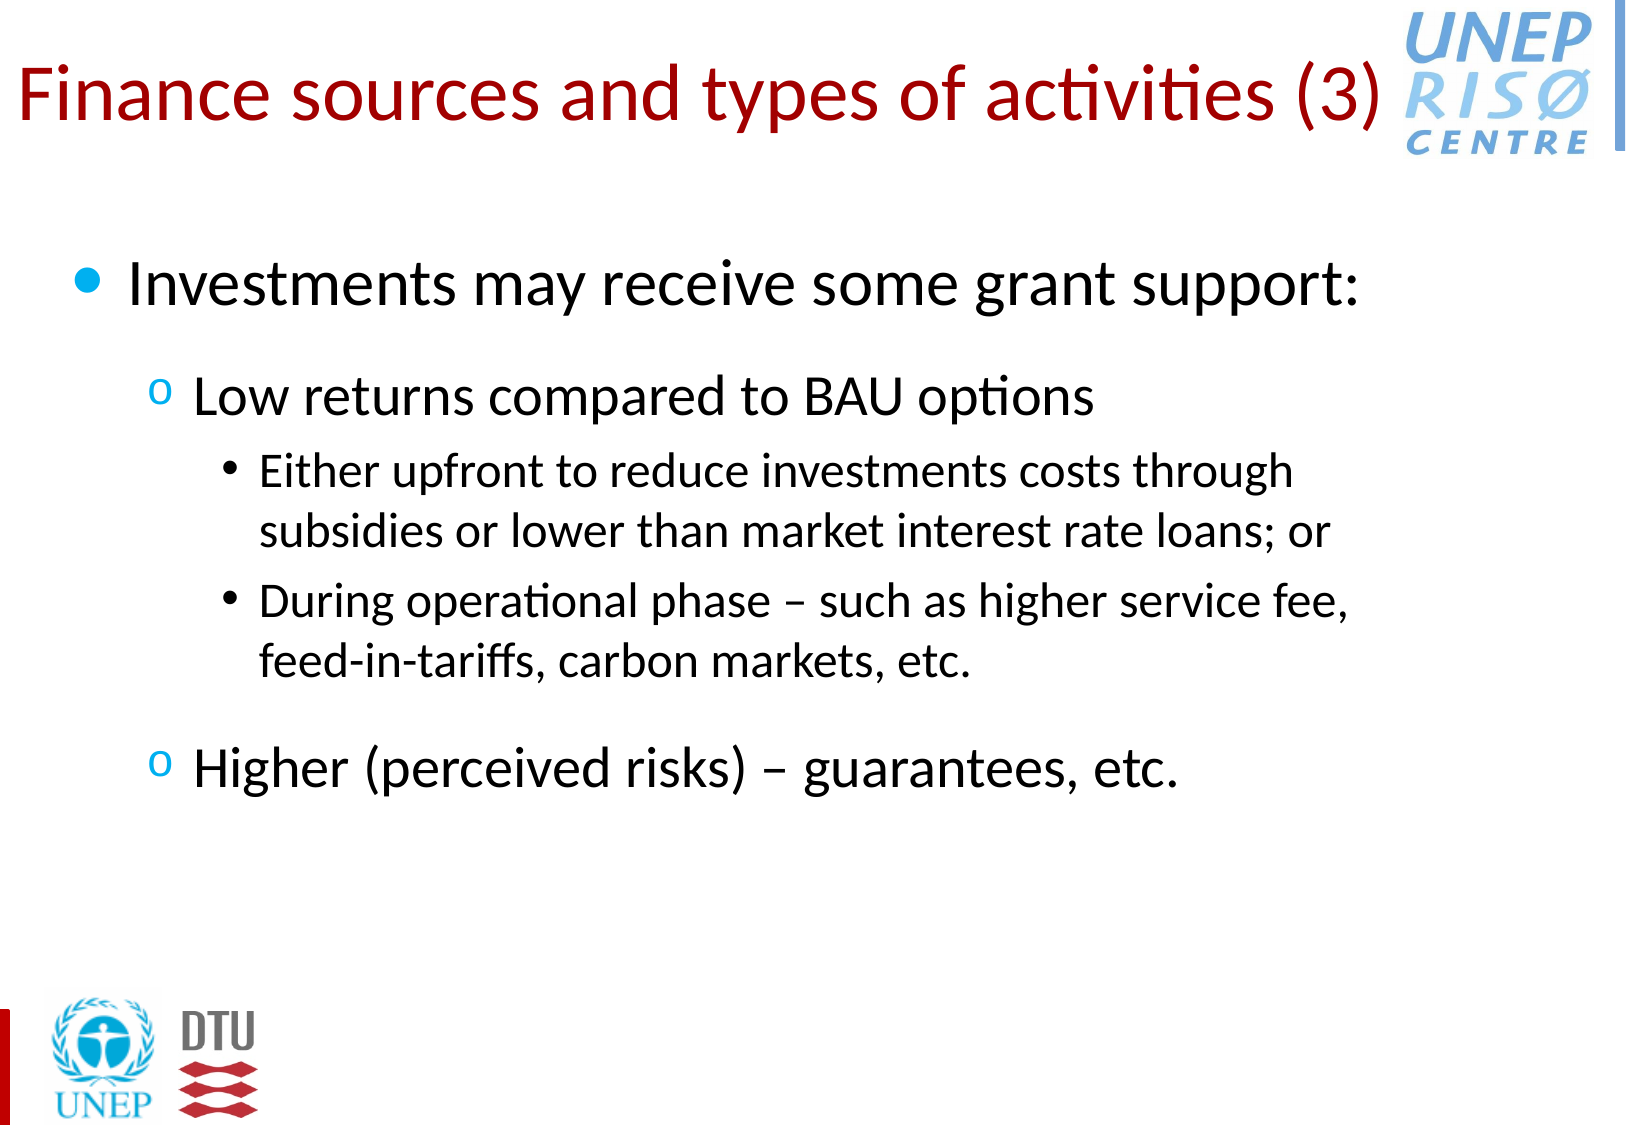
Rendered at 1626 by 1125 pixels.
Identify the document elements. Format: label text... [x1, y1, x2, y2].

picture [178, 1011, 258, 1118]
picture [1404, 7, 1594, 159]
list Investments may receive some grant support: Low returns compared to BAU options Either upfront to reduce investments costs through subsidies or lower than market interest rate loans; or During operational phase – such as higher service fee, feed-in-tariffs, carbon markets, etc. Higher (perceived risks) – guarantees, etc. [56, 231, 1473, 975]
picture [44, 987, 162, 1125]
title Finance sources and types of activities (3) [0, 0, 1404, 176]
